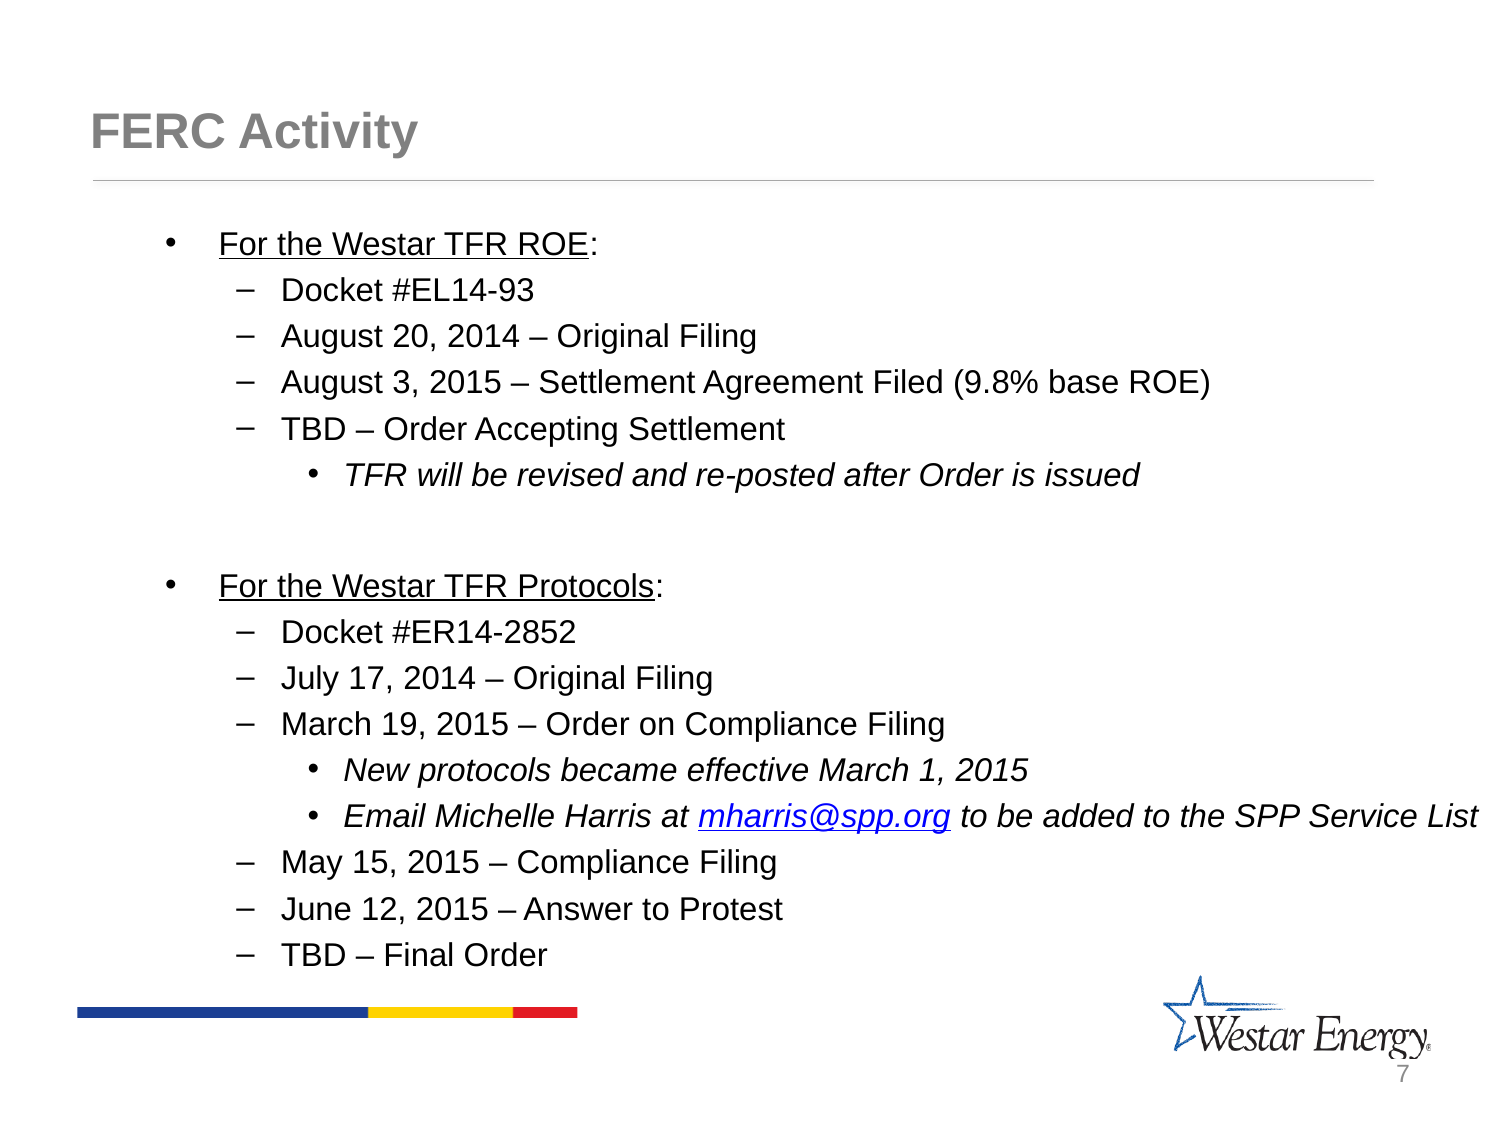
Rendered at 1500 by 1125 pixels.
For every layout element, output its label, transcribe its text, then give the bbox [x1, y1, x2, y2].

list For the Westar TFR ROE: Docket #EL14-93 August 20, 2014 – Original Filing August 3, 2015 – Settlement Agreement Filed (9.8% base ROE) TBD – Order Accepting Settlement TFR will be revised and re-posted after Order is issued For the Westar TFR Protocols: Docket #ER14-2852 July 17, 2014 – Original Filing March 19, 2015 – Order on Compliance Filing New protocols became effective March 1, 2015 Email Michelle Harris at mharris@spp.org to be added to the SPP Service List May 15, 2015 – Compliance Filing June 12, 2015 – Answer to Protest TBD – Final Order [150, 215, 1500, 1000]
slide_number 7 [1074, 1042, 1425, 1103]
title FERC Activity [75, 60, 1425, 196]
